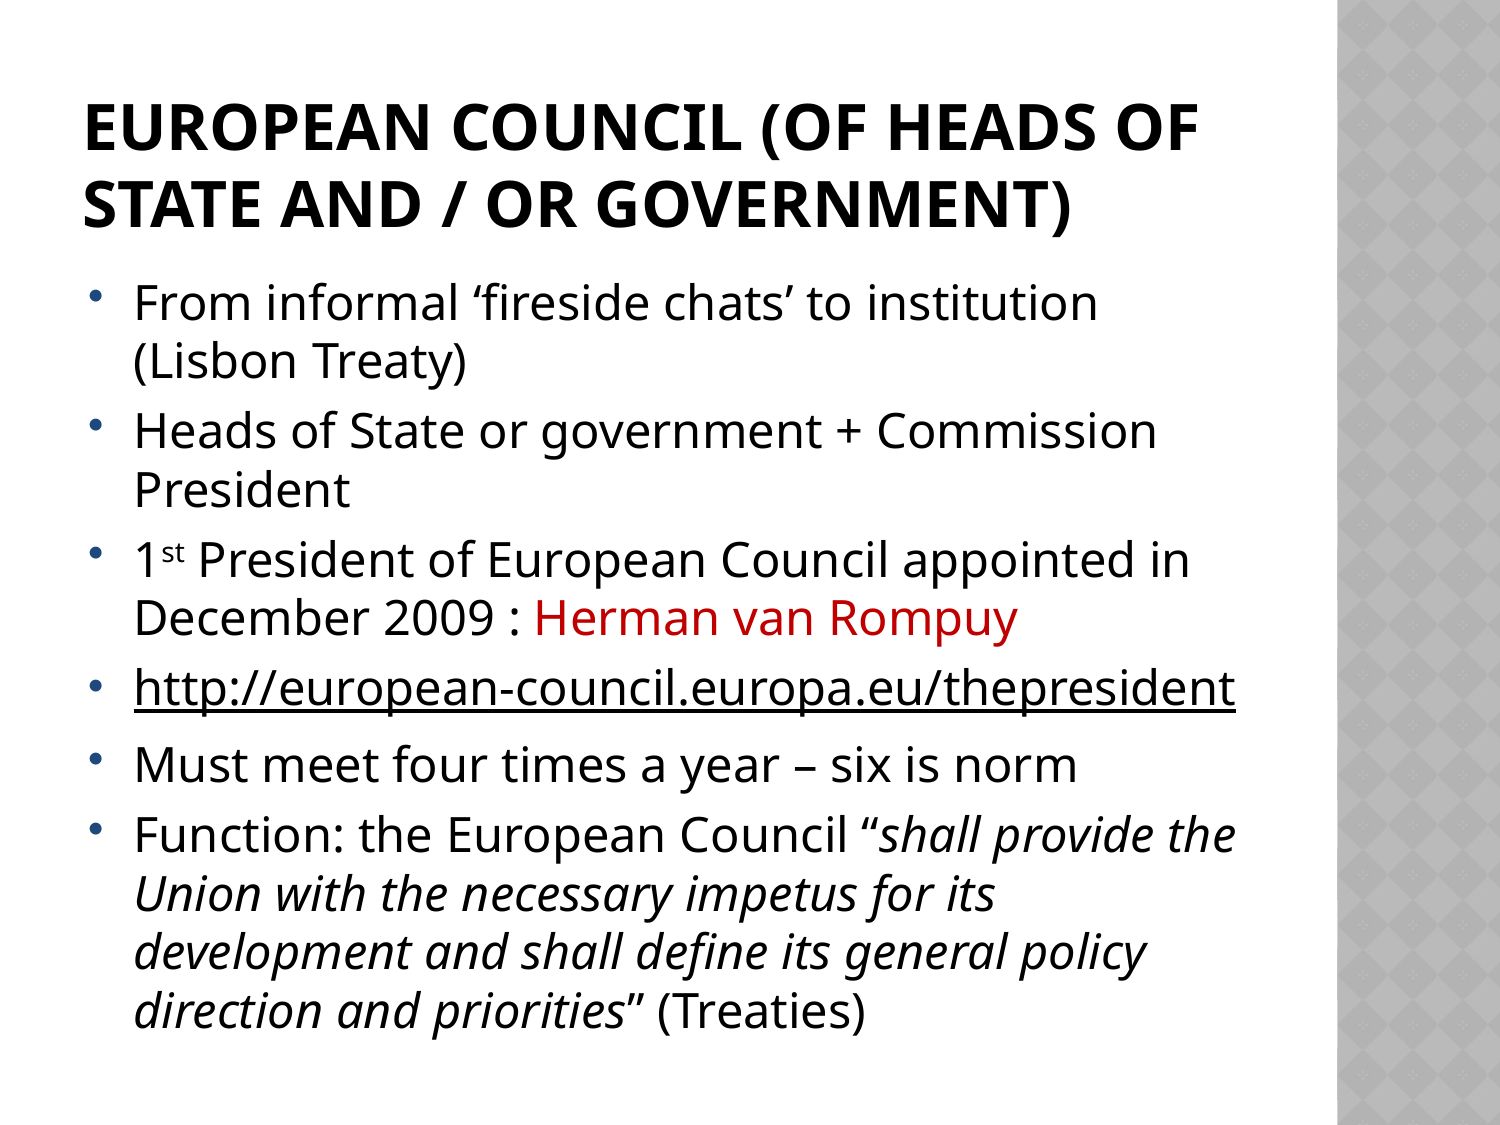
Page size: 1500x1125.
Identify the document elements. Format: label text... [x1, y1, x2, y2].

list From informal ‘fireside chats’ to institution (Lisbon Treaty) Heads of State or government + Commission President 1st President of European Council appointed in December 2009 : Herman van Rompuy http://european-council.europa.eu/thepresident Must meet four times a year – six is norm Function: the European Council “shall provide the Union with the necessary impetus for its development and shall define its general policy direction and priorities” (Treaties) [75, 264, 1263, 1059]
title European Council (of Heads of State and / or government) [75, 52, 1263, 240]
